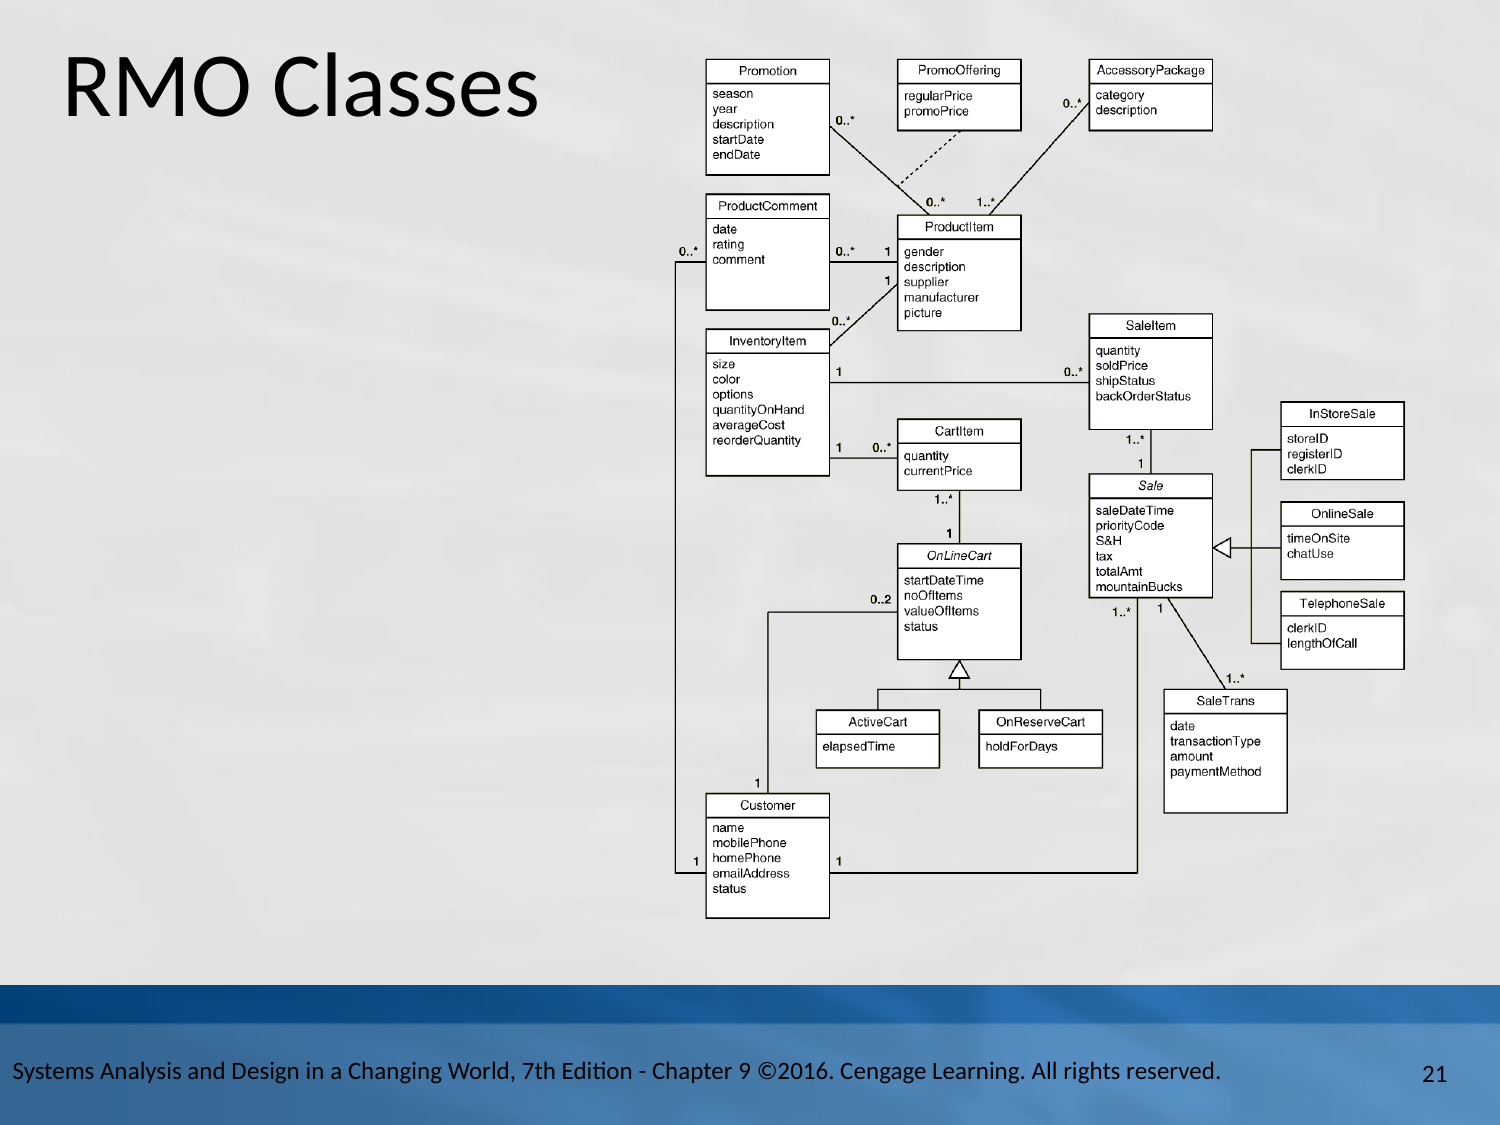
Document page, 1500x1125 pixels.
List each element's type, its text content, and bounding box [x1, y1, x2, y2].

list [665, 49, 1409, 930]
footer Systems Analysis and Design in a Changing World, 7th Edition - Chapter 9 ©2016. Cengage Learning. All rights reserved. [0, 1039, 1275, 1100]
title R M O Classes [62, 37, 575, 138]
picture [0, 0, 1500, 1125]
slide_number 21 [1362, 1042, 1463, 1103]
